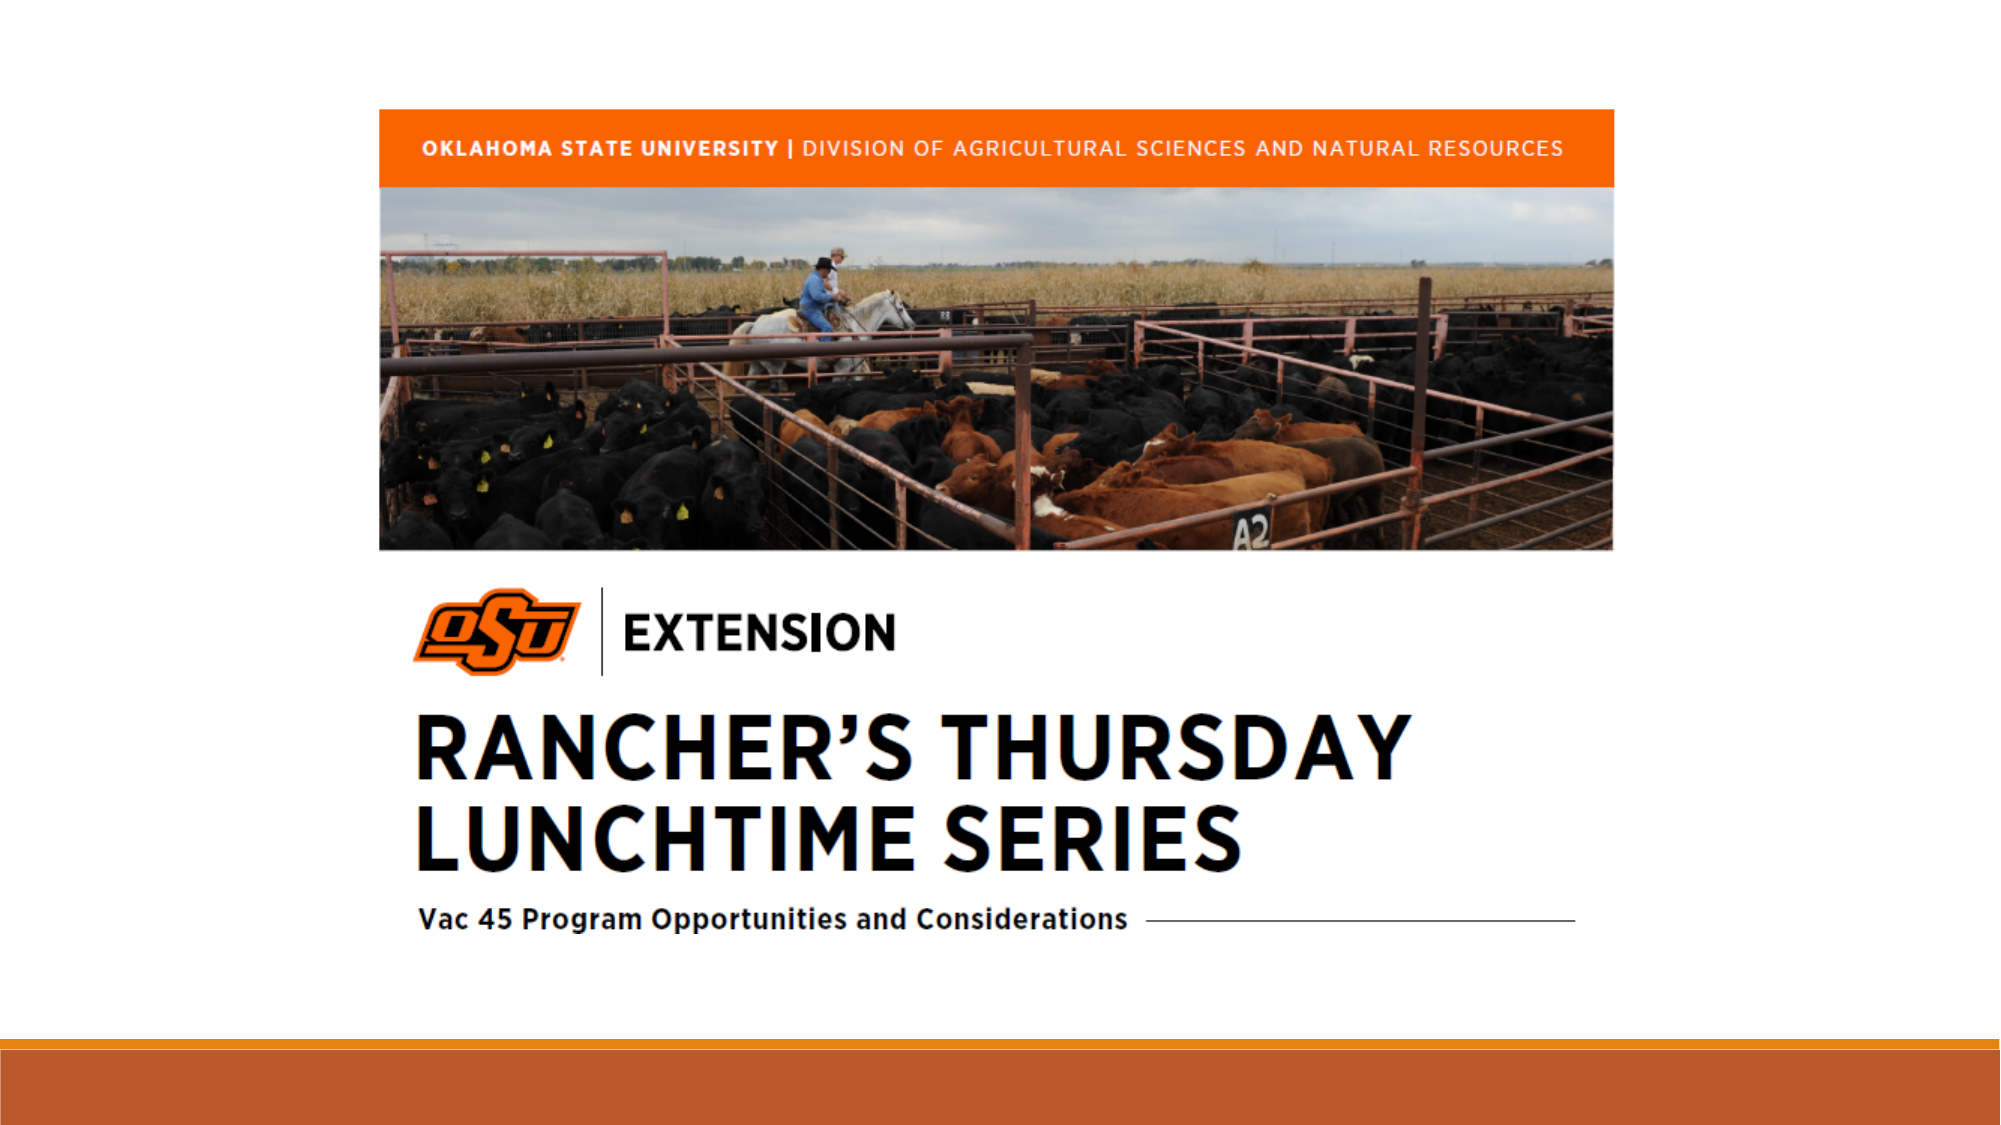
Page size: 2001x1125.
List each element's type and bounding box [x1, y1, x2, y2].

picture [371, 104, 1629, 935]
